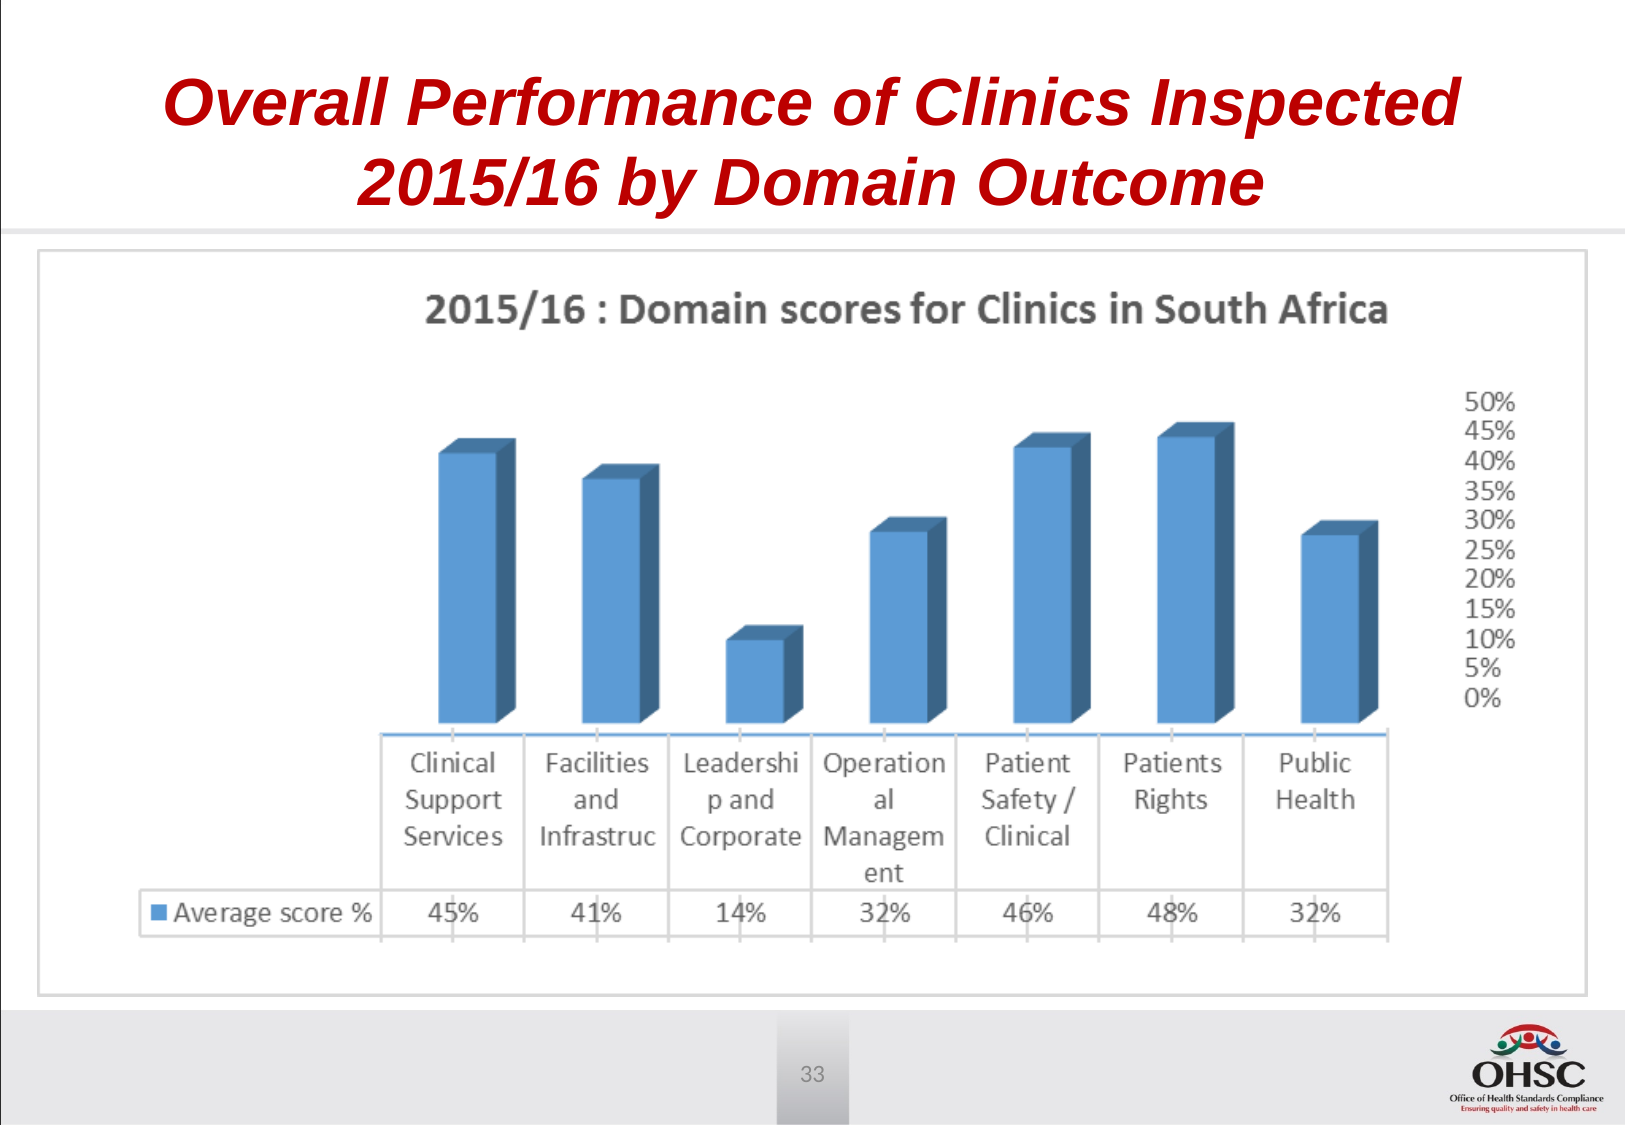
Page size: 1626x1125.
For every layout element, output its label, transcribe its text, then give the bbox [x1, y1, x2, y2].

title Overall Performance of Clinics Inspected 2015/16 by Domain Outcome [80, 44, 1544, 233]
picture [0, 0, 1625, 1125]
slide_number 33 [622, 1042, 1003, 1103]
